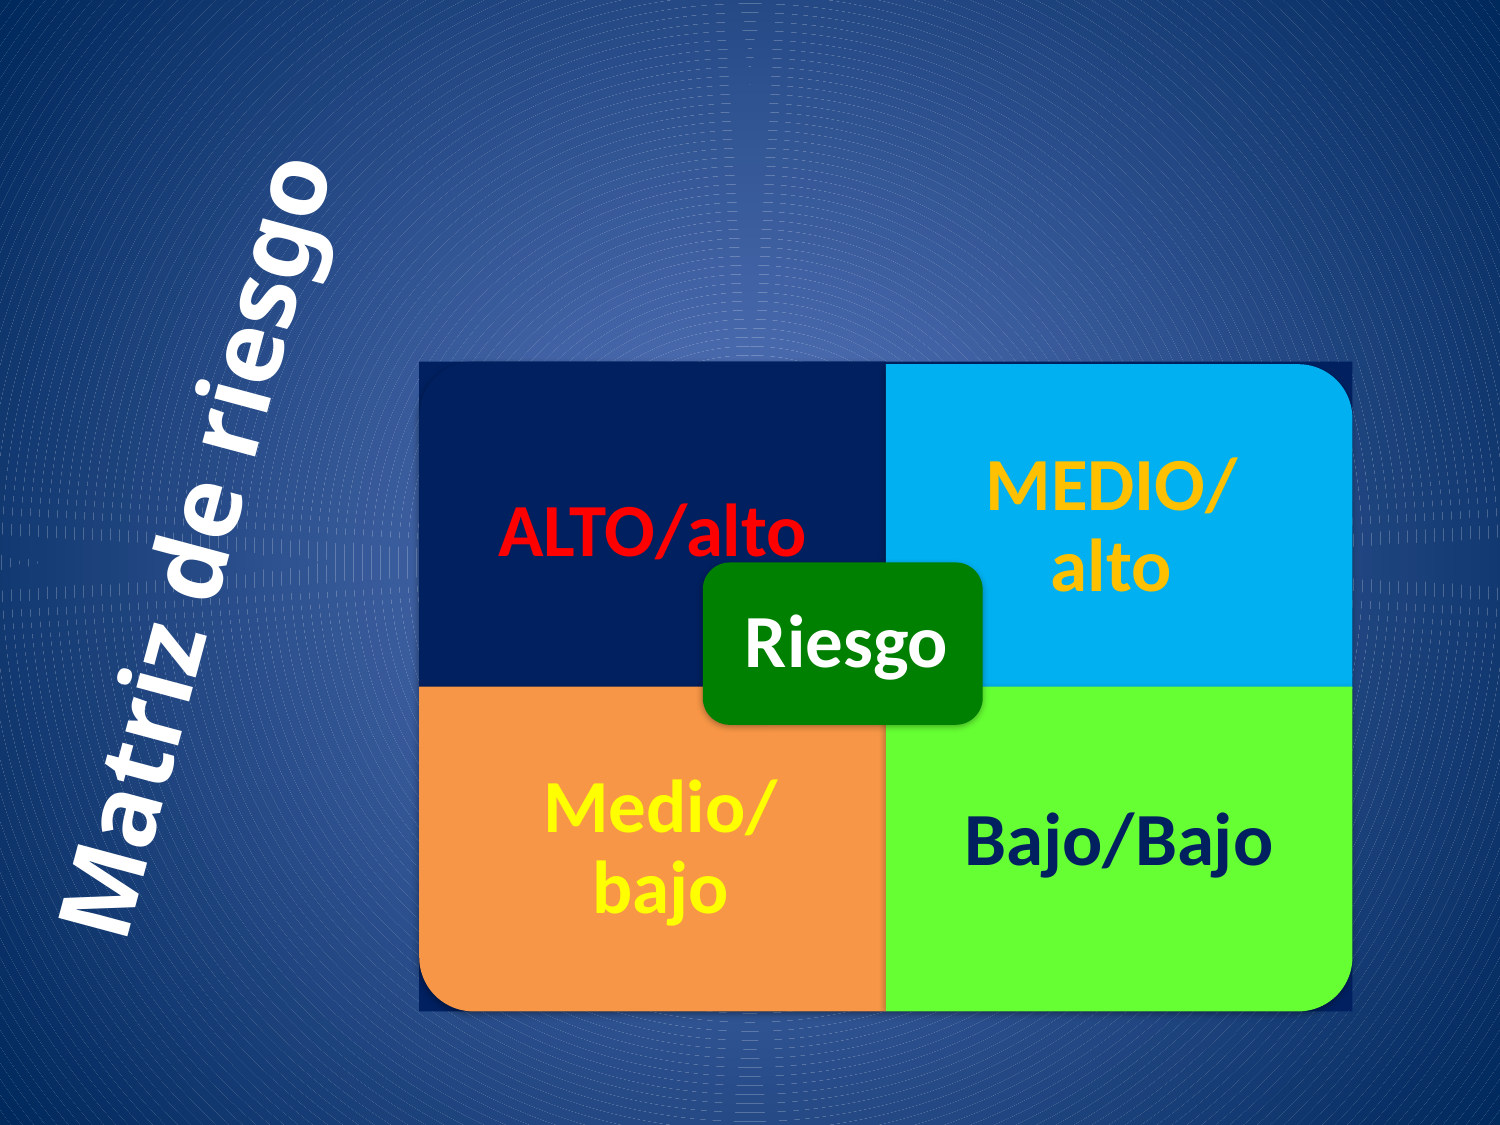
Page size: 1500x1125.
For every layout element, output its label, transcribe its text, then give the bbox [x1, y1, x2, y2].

title Matriz de riesgo [0, 54, 447, 1035]
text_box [418, 361, 1353, 1012]
